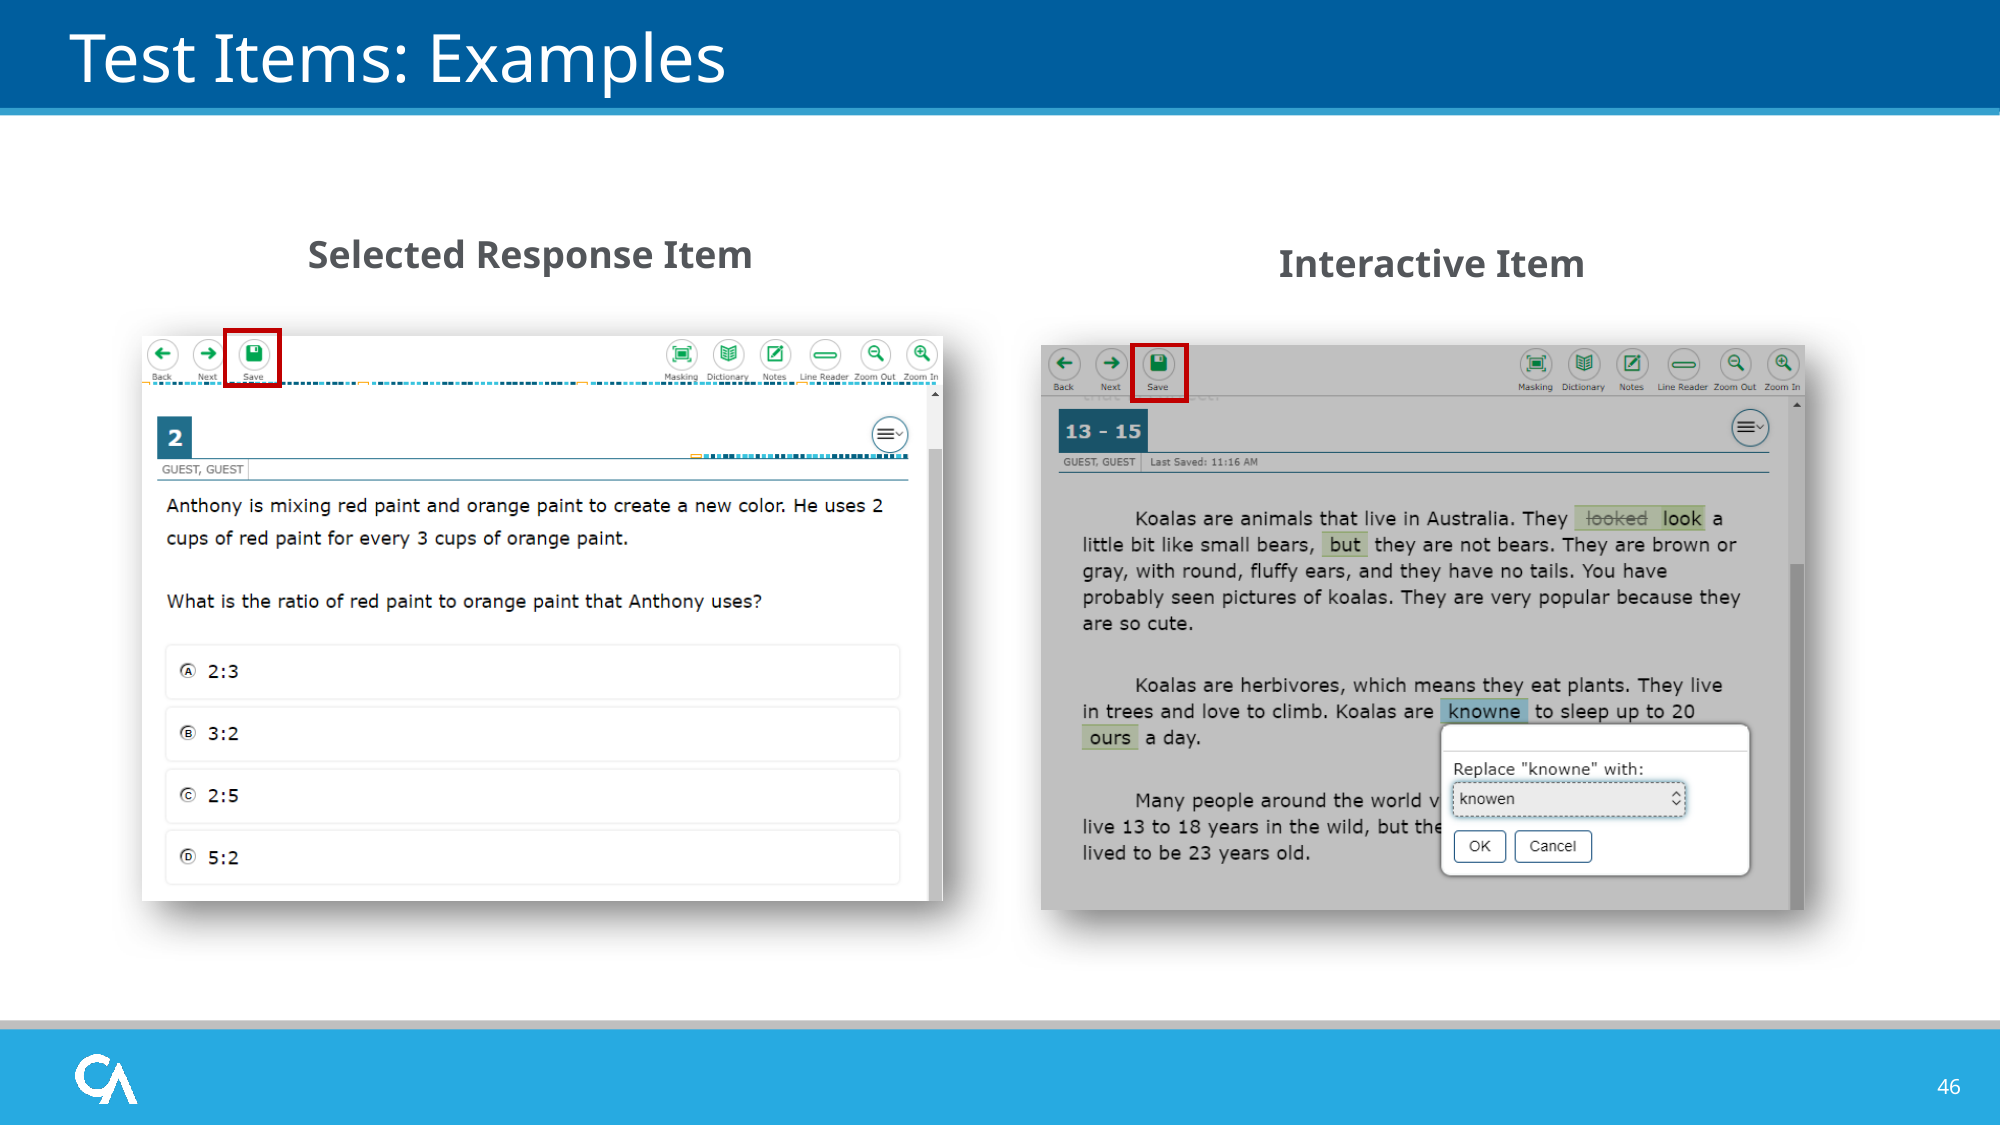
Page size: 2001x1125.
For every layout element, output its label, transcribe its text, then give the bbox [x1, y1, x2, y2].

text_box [142, 224, 943, 901]
picture [75, 1054, 138, 1104]
title Test Items: Examples [69, 10, 1878, 96]
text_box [1041, 232, 1805, 910]
slide_number 46 [1916, 1065, 1976, 1110]
